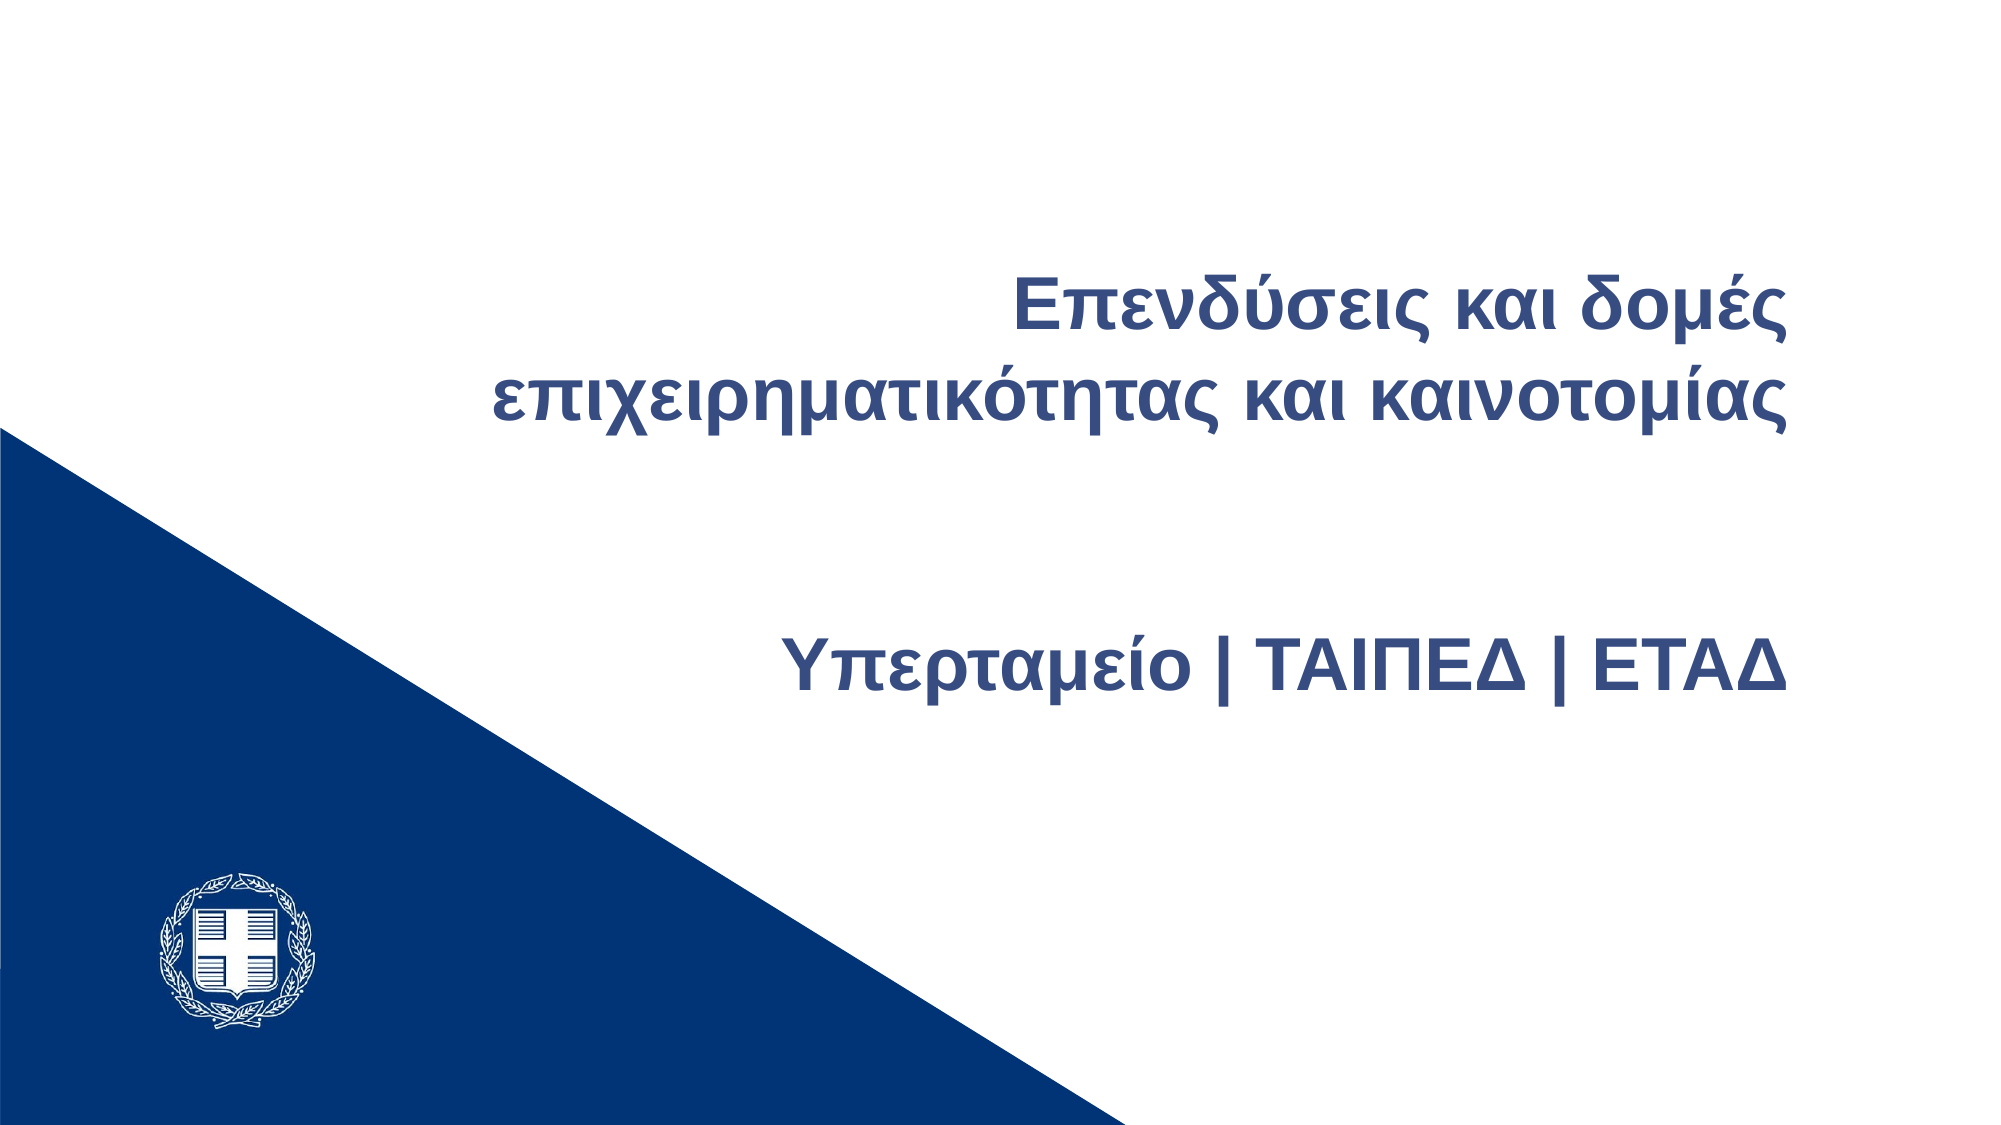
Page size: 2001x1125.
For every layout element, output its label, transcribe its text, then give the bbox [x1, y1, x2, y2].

text_box Επενδύσεις και δομές επιχειρηματικότητας και καινοτομίας Υπερταμείο | ΤΑΙΠΕΔ | ΕΤΑΔ [429, 157, 1805, 803]
picture [142, 857, 333, 1051]
